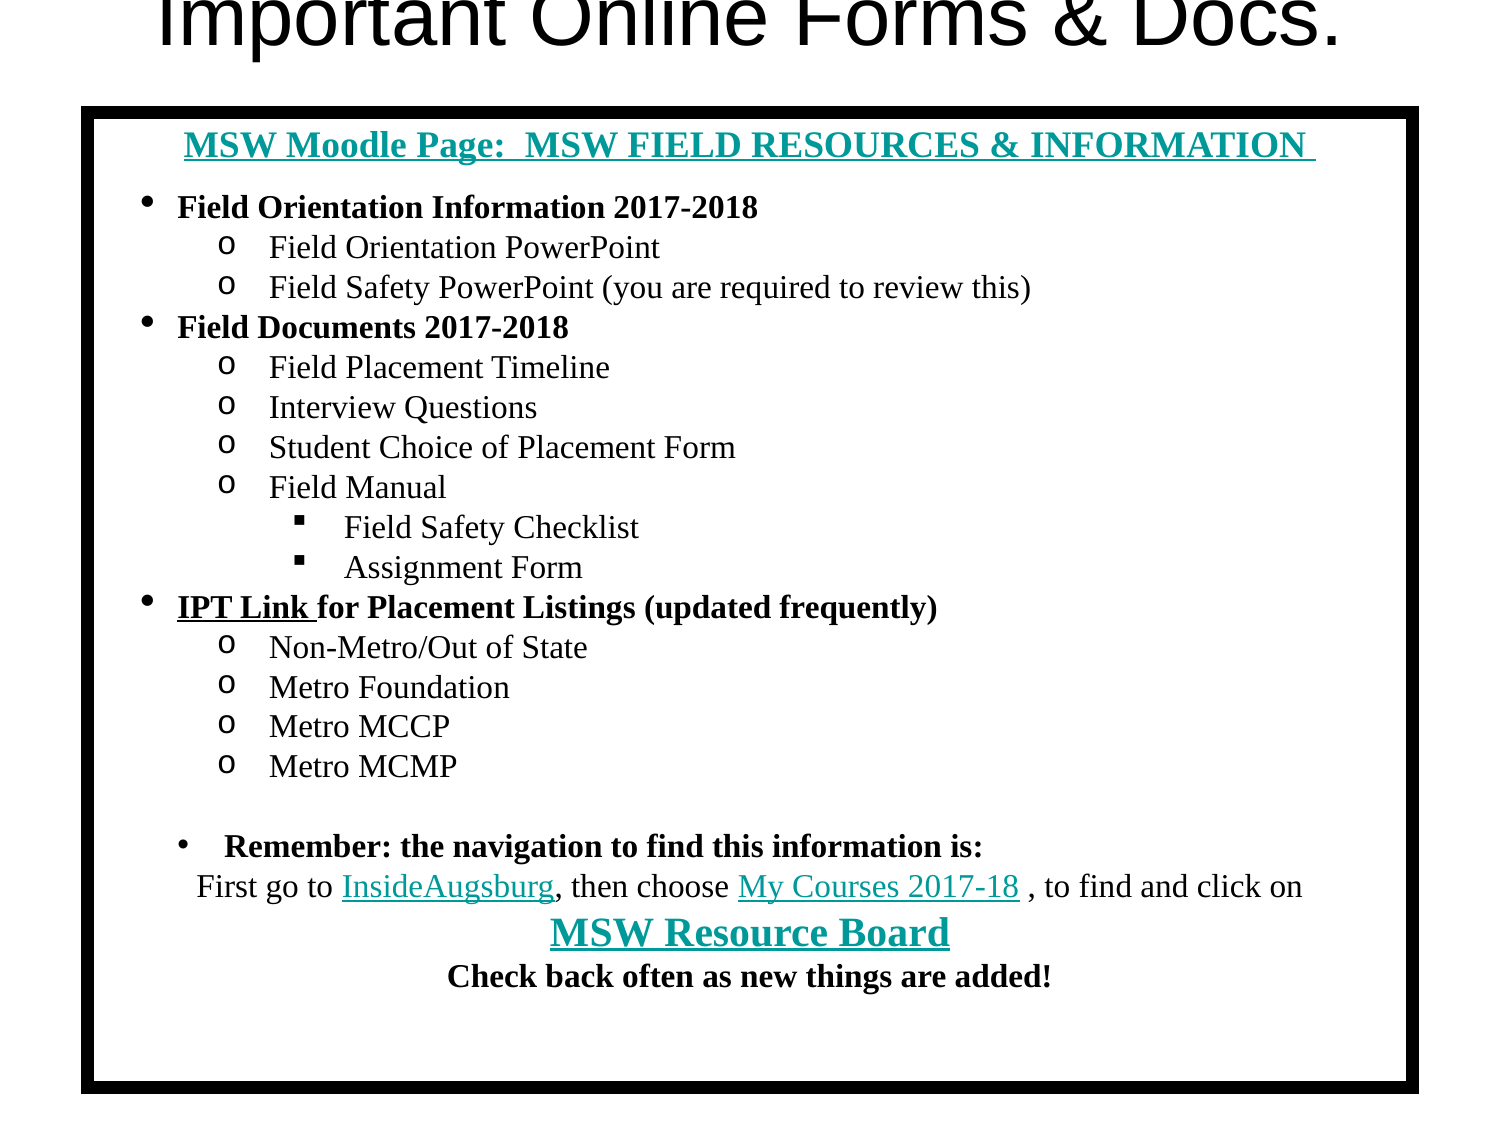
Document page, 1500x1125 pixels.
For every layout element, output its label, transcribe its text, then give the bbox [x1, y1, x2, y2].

text_box MSW Moodle Page: MSW FIELD RESOURCES & INFORMATION Field Orientation Information 2017-2018 Field Orientation PowerPoint Field Safety PowerPoint (you are required to review this) Field Documents 2017-2018 Field Placement Timeline Interview Questions Student Choice of Placement Form Field Manual Field Safety Checklist Assignment Form IPT Link for Placement Listings (updated frequently) Non-Metro/Out of State Metro Foundation Metro MCCP Metro MCMP Remember: the navigation to find this information is: First go to InsideAugsburg, then choose My Courses 2017-18 , to find and click on MSW Resource Board Check back often as new things are added! [87, 112, 1413, 1088]
title Important Online Forms & Docs. [75, 0, 1425, 113]
picture [0, 0, 1500, 1125]
